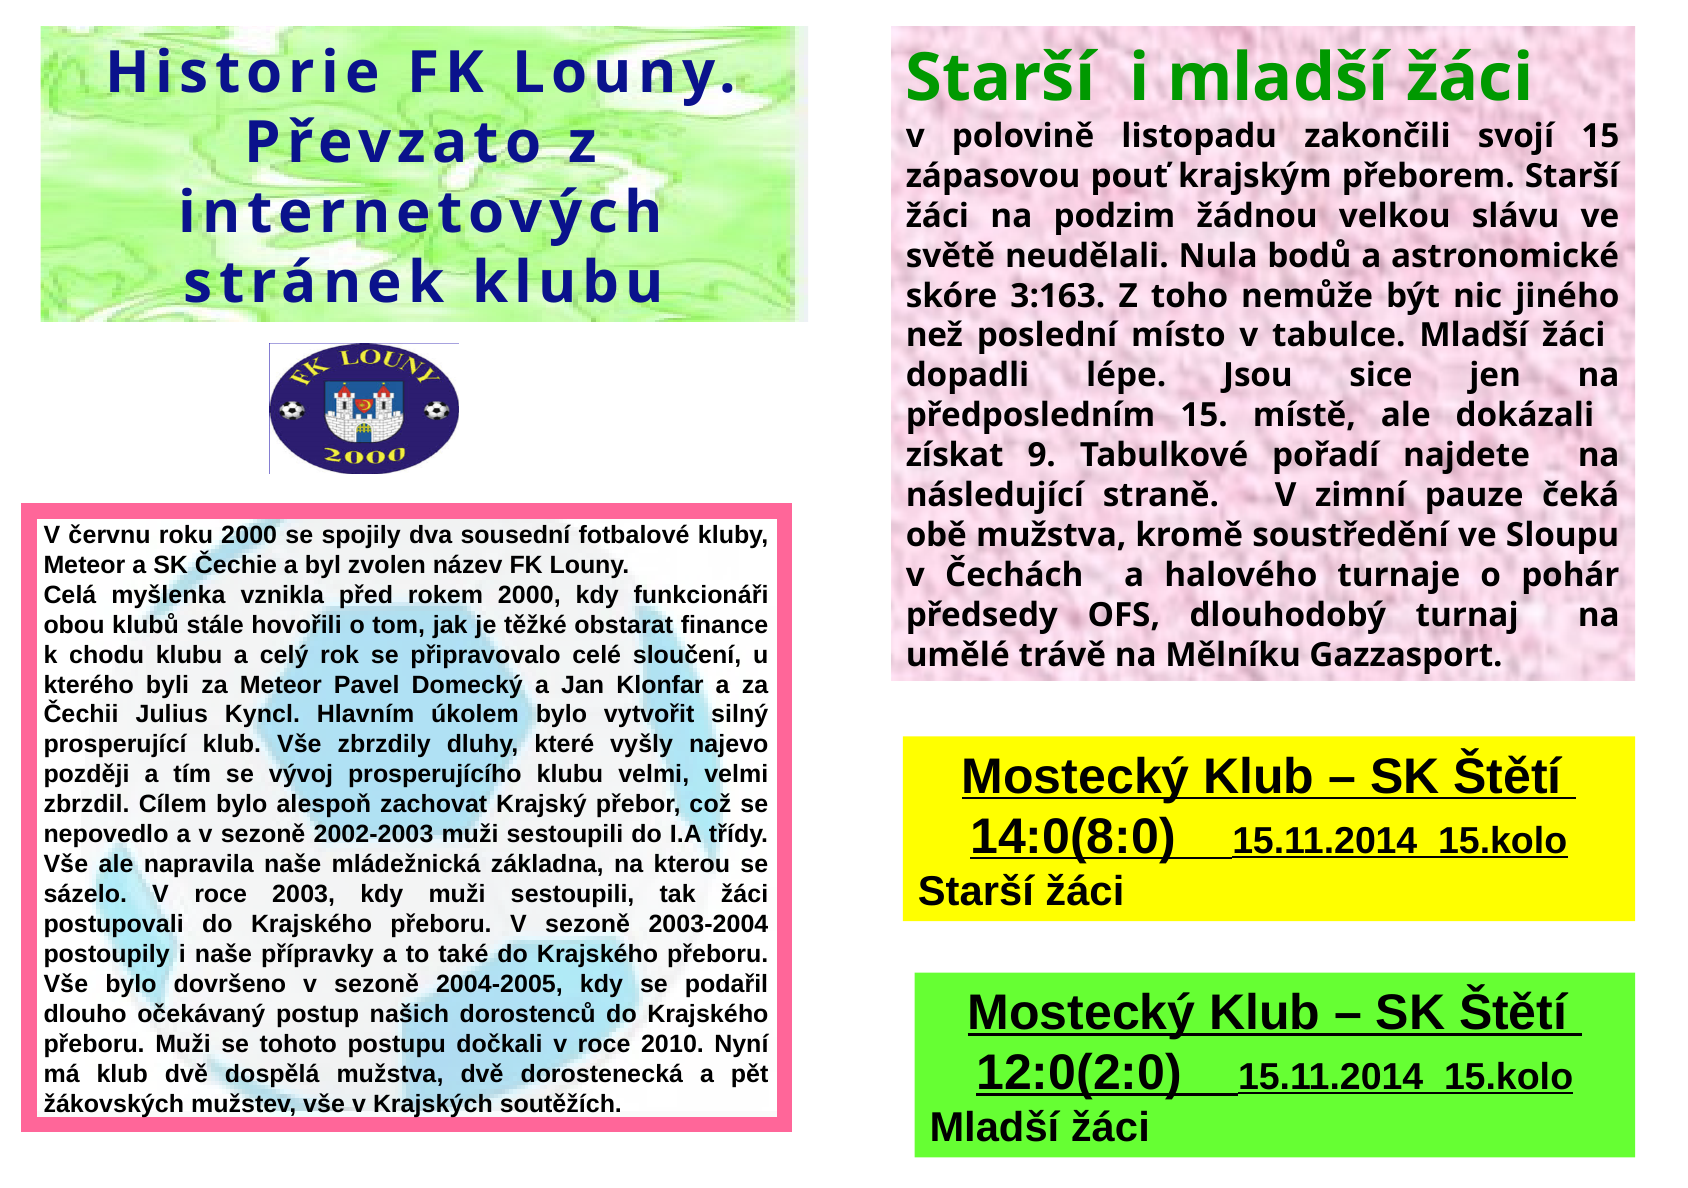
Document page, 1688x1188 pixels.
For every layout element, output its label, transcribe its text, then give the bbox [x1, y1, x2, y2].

text_box Mostecký Klub – SK Štětí 12:0(2:0) 15.11.2014 15.kolo Mladší žáci [914, 972, 1636, 1158]
picture [268, 343, 459, 474]
text_box Historie FK Louny. Převzato z internetových stránek klubu [40, 26, 809, 322]
text_box Mostecký Klub – SK Štětí 14:0(8:0) 15.11.2014 15.kolo Starší žáci [902, 736, 1636, 922]
picture [140, 109, 291, 148]
text_box Starší i mladší žáci v polovině listopadu zakončili svojí 15 zápasovou pouť krajským přeborem. Starší žáci na podzim žádnou velkou slávu ve světě neudělali. Nula bodů a astronomické skóre 3:163. Z toho nemůže být nic jiného než poslední místo v tabulce. Mladší žáci dopadli lépe. Jsou sice jen na předposledním 15. místě, ale dokázali získat 9. Tabulkové pořadí najdete na následující straně. V zimní pauze čeká obě mužstva, kromě soustředění ve Sloupu v Čechách a halového turnaje o pohár předsedy OFS, dlouhodobý turnaj na umělé trávě na Mělníku Gazzasport. [891, 26, 1636, 681]
text_box V červnu roku 2000 se spojily dva sousední fotbalové kluby, Meteor a SK Čechie a byl zvolen název FK Louny. Celá myšlenka vznikla před rokem 2000, kdy funkcionáři obou klubů stále hovořili o tom, jak je těžké obstarat finance k chodu klubu a celý rok se připravovalo celé sloučení, u kterého byli za Meteor Pavel Domecký a Jan Klonfar a za Čechii Julius Kyncl. Hlavním úkolem bylo vytvořit silný prosperující klub. Vše zbrzdily dluhy, které vyšly najevo později a tím se vývoj prosperujícího klubu velmi, velmi zbrzdil. Cílem bylo alespoň zachovat Krajský přebor, což se nepovedlo a v sezoně 2002-2003 muži sestoupili do I.A třídy. Vše ale napravila naše mládežnická základna, na kterou se sázelo. V roce 2003, kdy muži sestoupili, tak žáci postupovali do Krajského přeboru. V sezoně 2003-2004 postoupily i naše přípravky a to také do Krajského přeboru. Vše bylo dovršeno v sezoně 2004-2005, kdy se podařil dlouho očekávaný postup našich dorostenců do Krajského přeboru. Muži se tohoto postupu dočkali v roce 2010. Nyní má klub dvě dospělá mužstva, dvě dorostenecká a pět žákovských mužstev, vše v Krajských soutěžích. [28, 511, 785, 1125]
